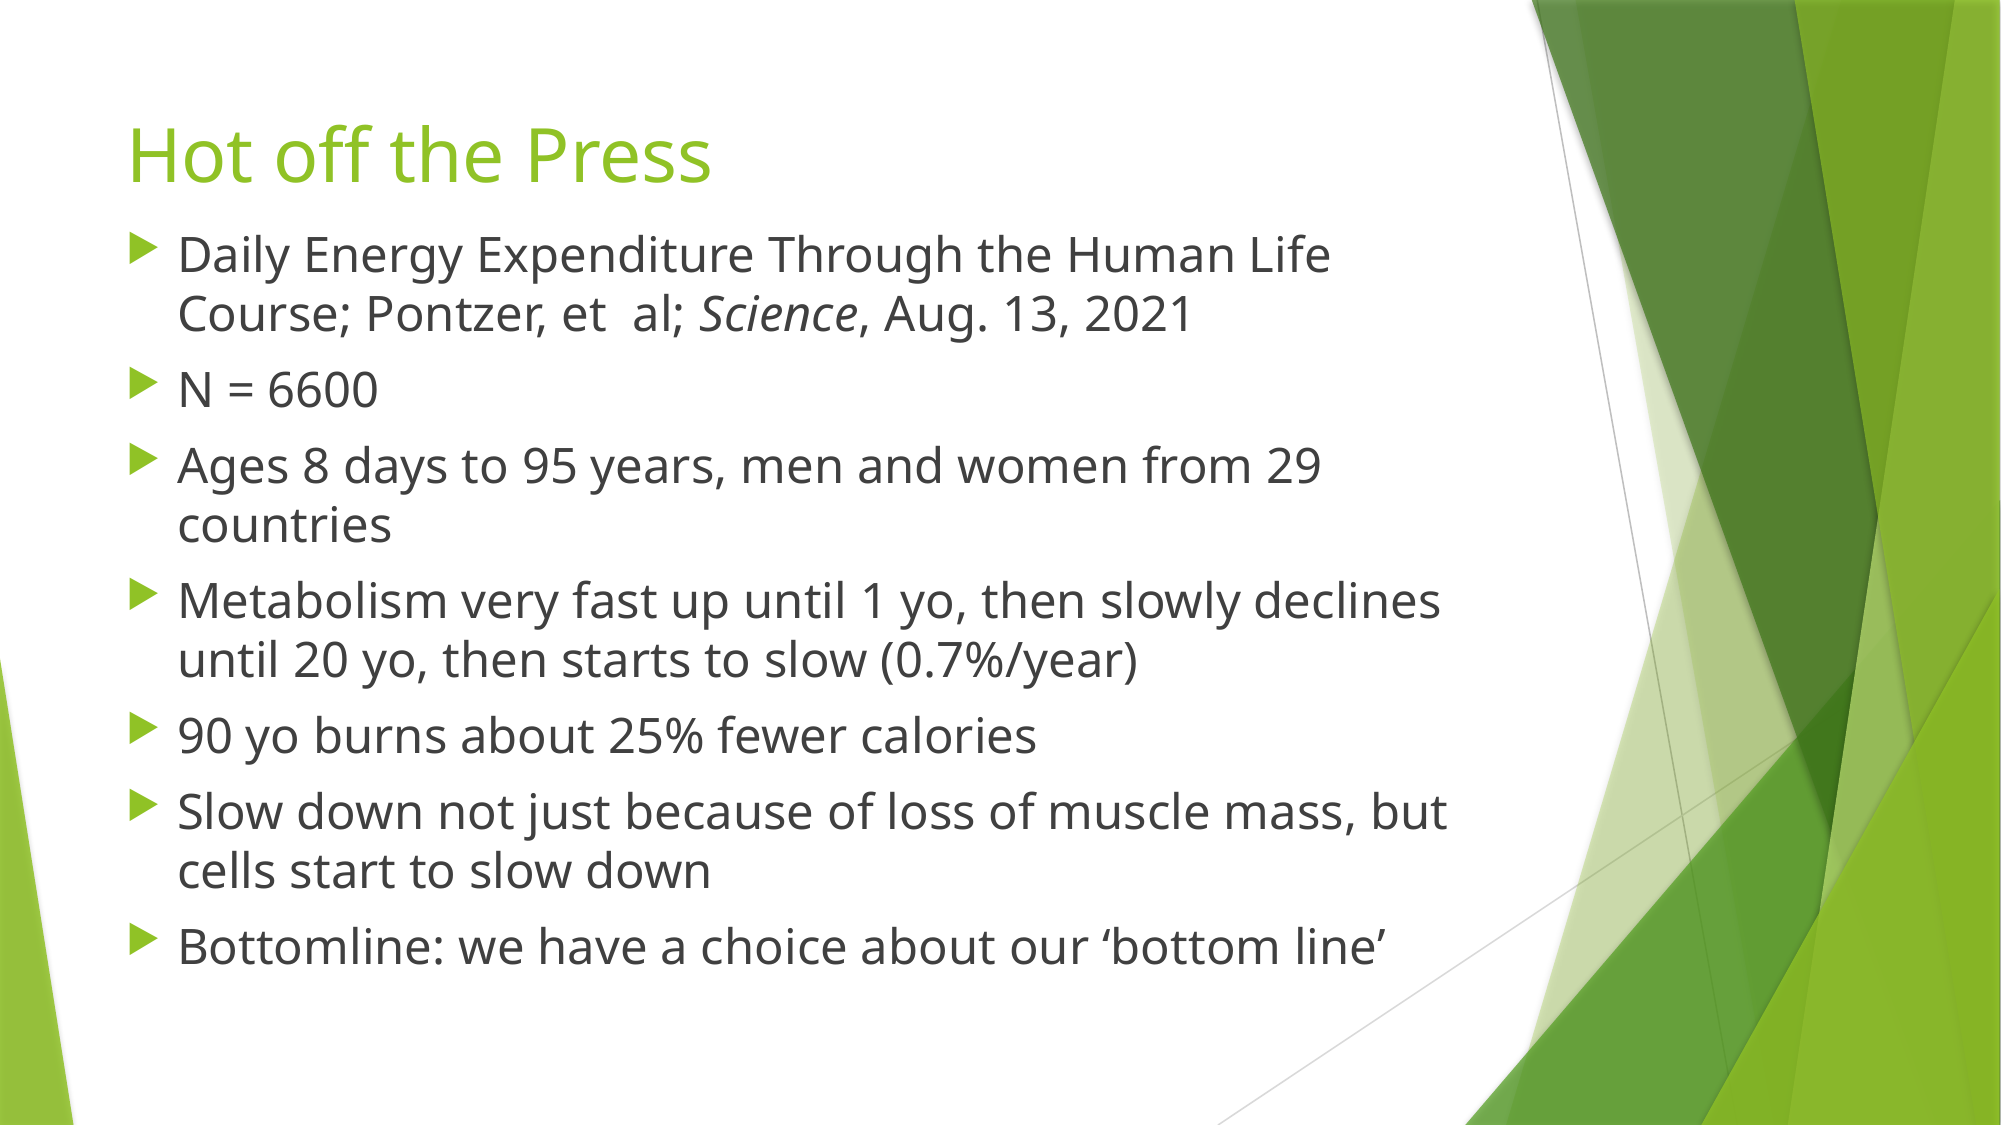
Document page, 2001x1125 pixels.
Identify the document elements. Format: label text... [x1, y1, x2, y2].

list Daily Energy Expenditure Through the Human Life Course; Pontzer, et al; Science, Aug. 13, 2021 N = 6600 Ages 8 days to 95 years, men and women from 29 countries Metabolism very fast up until 1 yo, then slowly declines until 20 yo, then starts to slow (0.7%/year) 90 yo burns about 25% fewer calories Slow down not just because of loss of muscle mass, but cells start to slow down Bottomline: we have a choice about our ‘bottom line’ [111, 216, 1522, 992]
title Hot off the Press [111, 99, 1522, 216]
